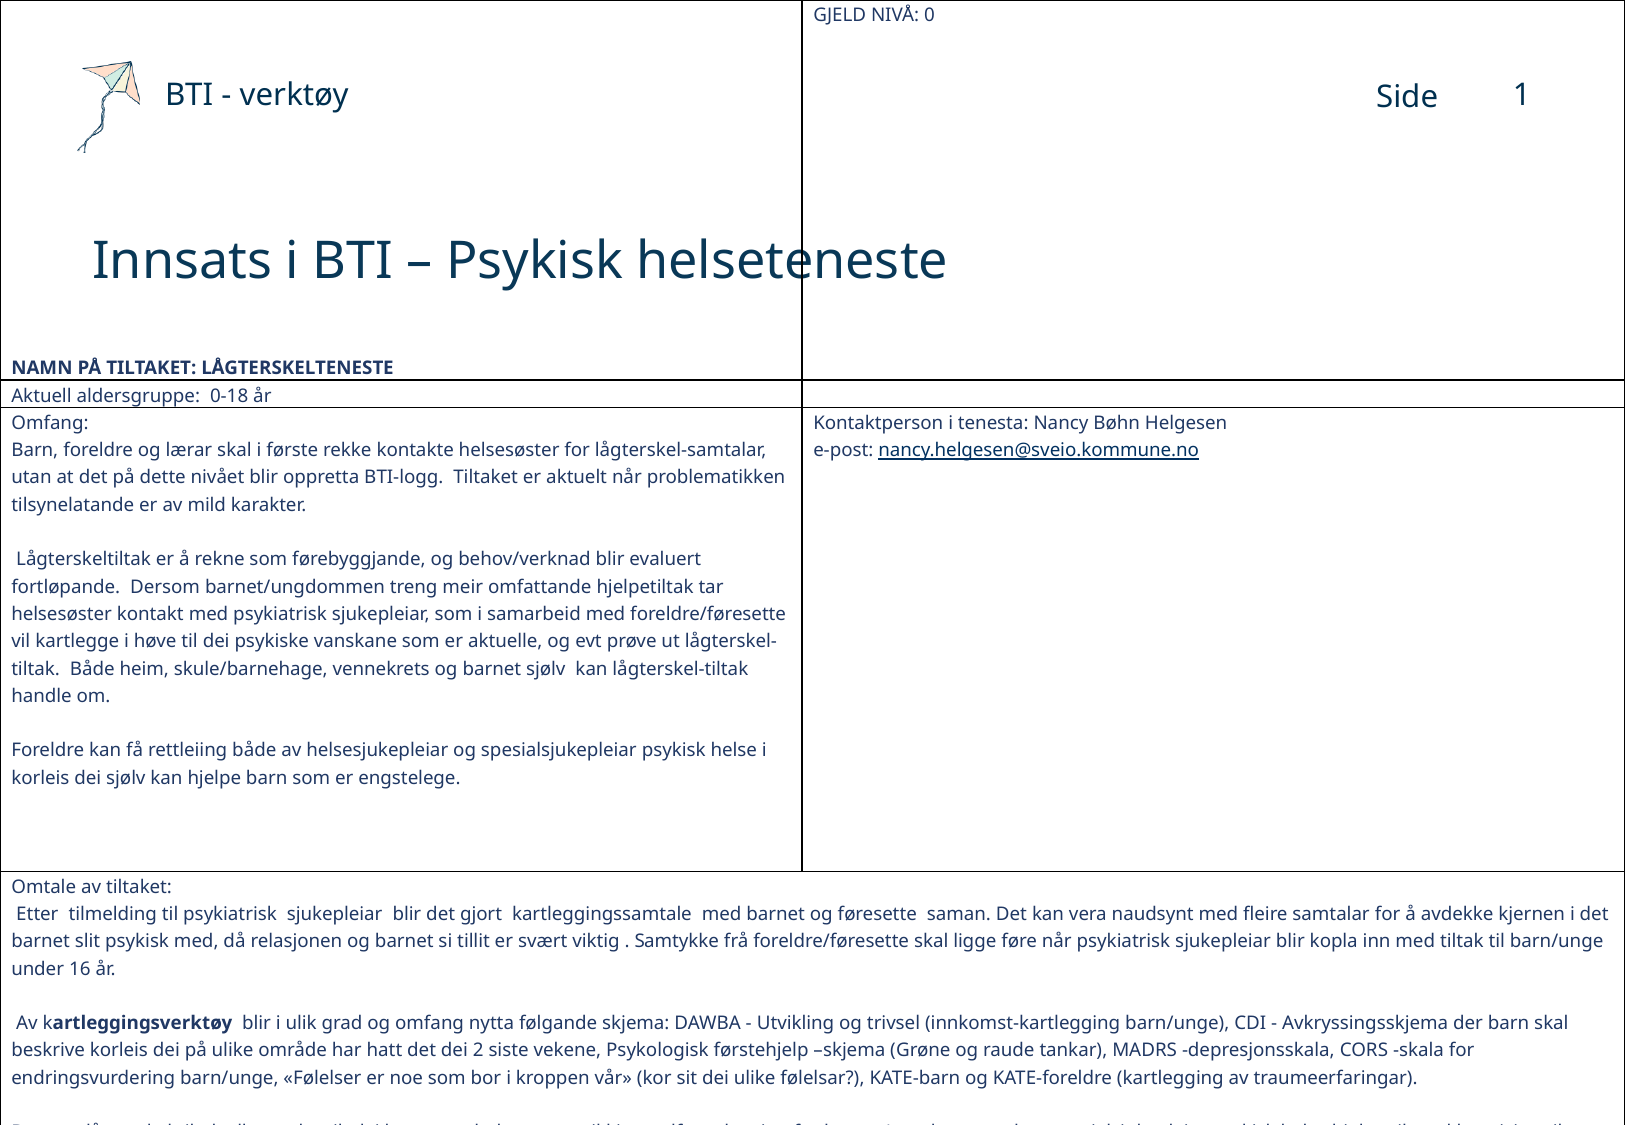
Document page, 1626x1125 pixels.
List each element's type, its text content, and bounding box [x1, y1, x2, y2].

table_cell Kontaktperson i tenesta: Nancy Bøhn Helgesen e-post: nancy.helgesen@sveio.kommune.no [803, 408, 1624, 871]
table_cell [803, 381, 1624, 407]
slide_number 1 [1292, 52, 1546, 139]
table_cell Aktuell aldersgruppe: 0-18 år [1, 381, 801, 407]
table_cell Omfang: Barn, foreldre og lærar skal i første rekke kontakte helsesøster for lågterskel-samtalar, utan at det på dette nivået blir oppretta BTI-logg. Tiltaket er aktuelt når problematikken tilsynelatande er av mild karakter. Lågterskeltiltak er å rekne som førebyggjande, og behov/verknad blir evaluert fortløpande. Dersom barnet/ungdommen treng meir omfattande hjelpetiltak tar helsesøster kontakt med psykiatrisk sjukepleiar, som i samarbeid med foreldre/føresette vil kartlegge i høve til dei psykiske vanskane som er aktuelle, og evt prøve ut lågterskel-tiltak. Både heim, skule/barnehage, vennekrets og barnet sjølv kan lågterskel-tiltak handle om. Foreldre kan få rettleiing både av helsesjukepleiar og spesialsjukepleiar psykisk helse i korleis dei sjølv kan hjelpe barn som er engstelege. [1, 408, 801, 871]
table_cell Omtale av tiltaket: Etter tilmelding til psykiatrisk sjukepleiar blir det gjort kartleggingssamtale med barnet og føresette saman. Det kan vera naudsynt med fleire samtalar for å avdekke kjernen i det barnet slit psykisk med, då relasjonen og barnet si tillit er svært viktig . Samtykke frå foreldre/føresette skal ligge føre når psykiatrisk sjukepleiar blir kopla inn med tiltak til barn/unge under 16 år. Av kartleggingsverktøy blir i ulik grad og omfang nytta følgande skjema: DAWBA - Utvikling og trivsel (innkomst-kartlegging barn/unge), CDI - Avkryssingsskjema der barn skal beskrive korleis dei på ulike område har hatt det dei 2 siste vekene, Psykologisk førstehjelp –skjema (Grøne og raude tankar), MADRS -depresjonsskala, CORS -skala for endringsvurdering barn/unge, «Følelser er noe som bor i kroppen vår» (kor sit dei ulike følelsar?), KATE-barn og KATE-foreldre (kartlegging av traumeerfaringar). Dersom lågterskel-tiltak eller andre tiltak i kommunehelsetenesta ikkje medfører betring for barnet/ungdommen, kan spesialsjukepleiar psykisk helse hjelpe til med henvising til spesialisthelsetenesta (BUP) via fastlegen til barnet/ungdommen. Spesialsjukepleiar psykisk helse skriv uttale vedkommande tiltak som er prøvde i kommunen, og som blir lagt ved henvising frå fastlegen til spesialisthelsetenesta. [1, 872, 1624, 1125]
table_header NAMN PÅ TILTAKET: LÅGTERSKELTENESTE [1, 1, 801, 379]
table_header GJELD NIVÅ: 0 [803, 1, 1624, 379]
